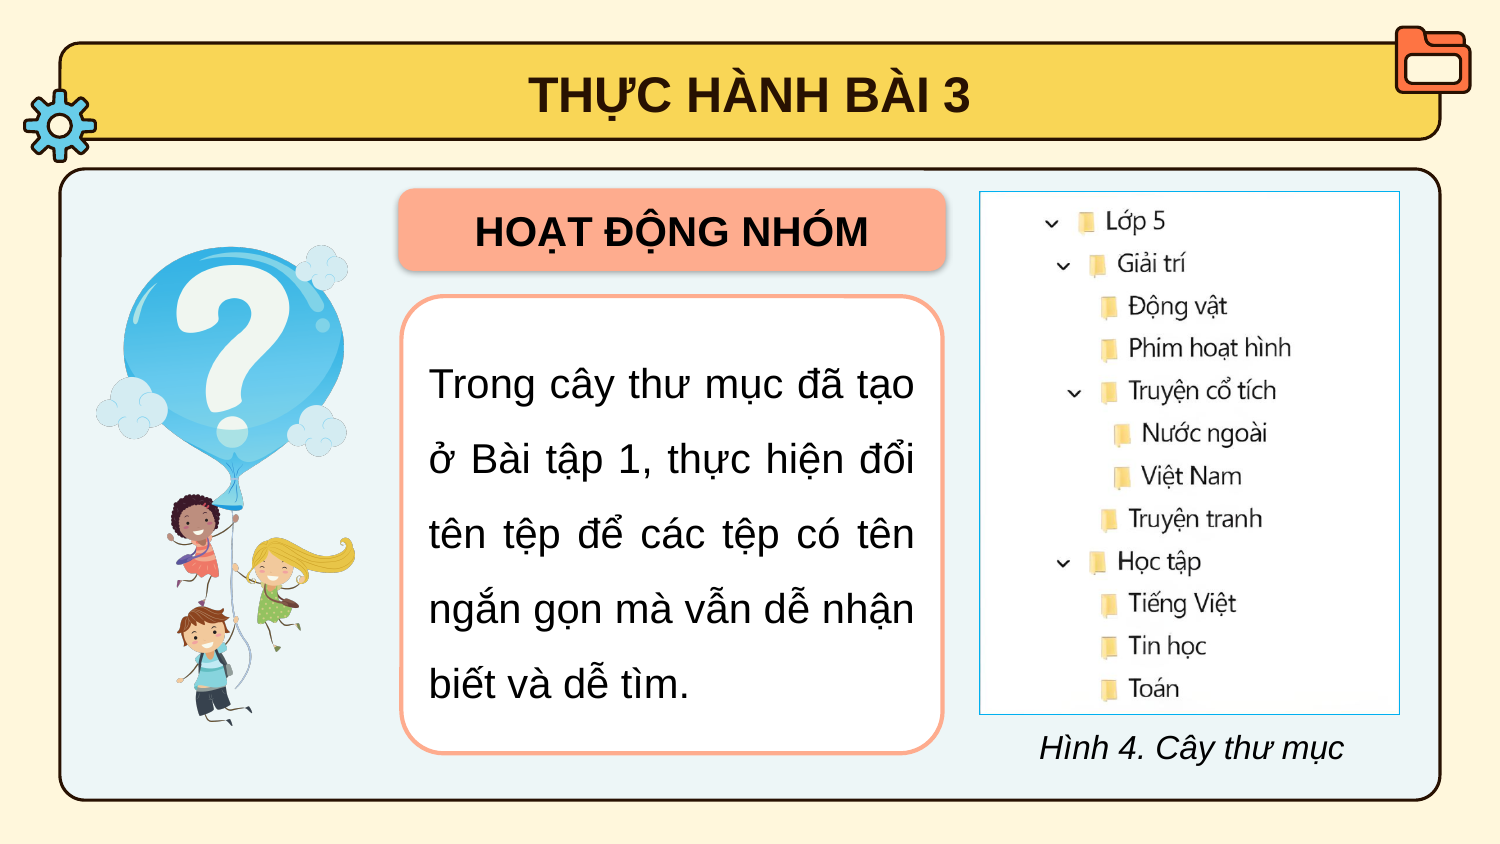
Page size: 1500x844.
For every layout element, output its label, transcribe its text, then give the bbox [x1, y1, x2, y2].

text_box [59, 42, 257, 140]
text_box HOẠT ĐỘNG NHÓM [398, 188, 946, 271]
picture [94, 243, 355, 726]
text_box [979, 191, 1404, 778]
text_box Trong cây thư mục đã tạo ở Bài tập 1, thực hiện đổi tên tệp để các tệp có tên ngắn gọn mà vẫn dễ nhận biết và dễ tìm. [399, 294, 945, 756]
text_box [1396, 26, 1471, 93]
text_box [59, 168, 1440, 801]
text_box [24, 90, 96, 162]
text_box [1382, 43, 1440, 140]
title THỰC HÀNH BÀI 3 [118, 43, 1382, 141]
